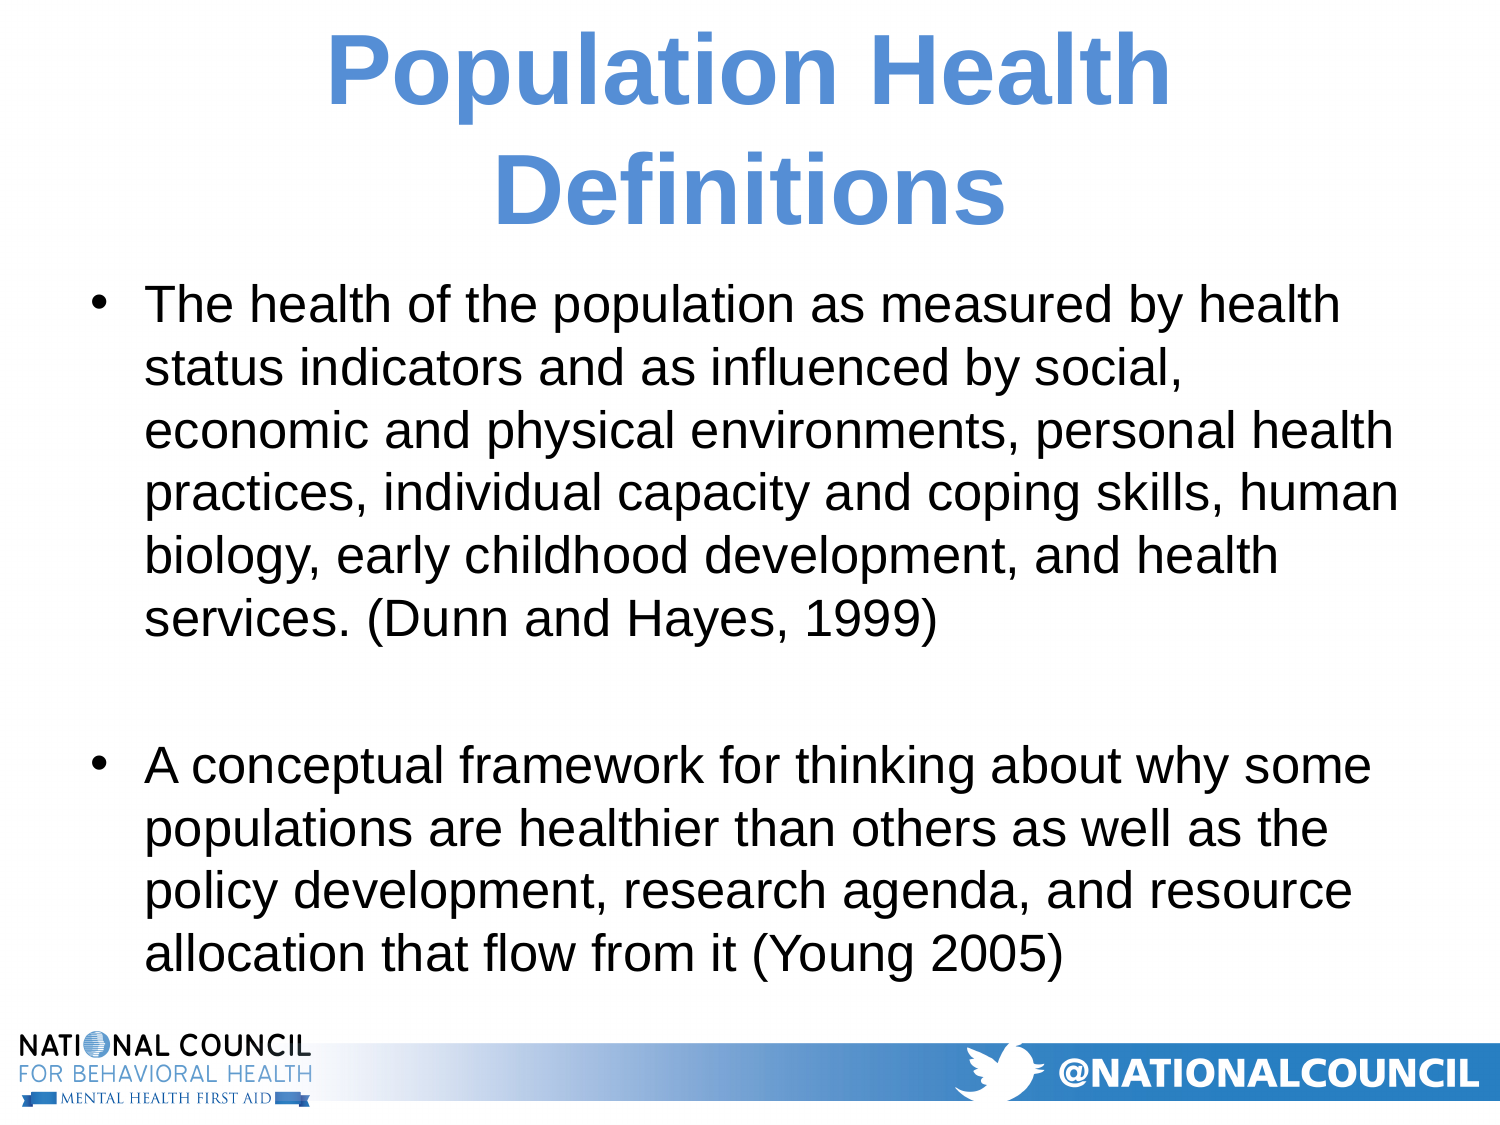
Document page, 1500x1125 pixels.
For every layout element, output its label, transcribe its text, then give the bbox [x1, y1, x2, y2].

title Population Health Definitions [75, 67, 1425, 181]
list The health of the population as measured by health status indicators and as influenced by social, economic and physical environments, personal health practices, individual capacity and coping skills, human biology, early childhood development, and health services. (Dunn and Hayes, 1999) A conceptual framework for thinking about why some populations are healthier than others as well as the policy development, research agenda, and resource allocation that flow from it (Young 2005) [75, 262, 1425, 1005]
picture [0, 0, 1500, 1125]
